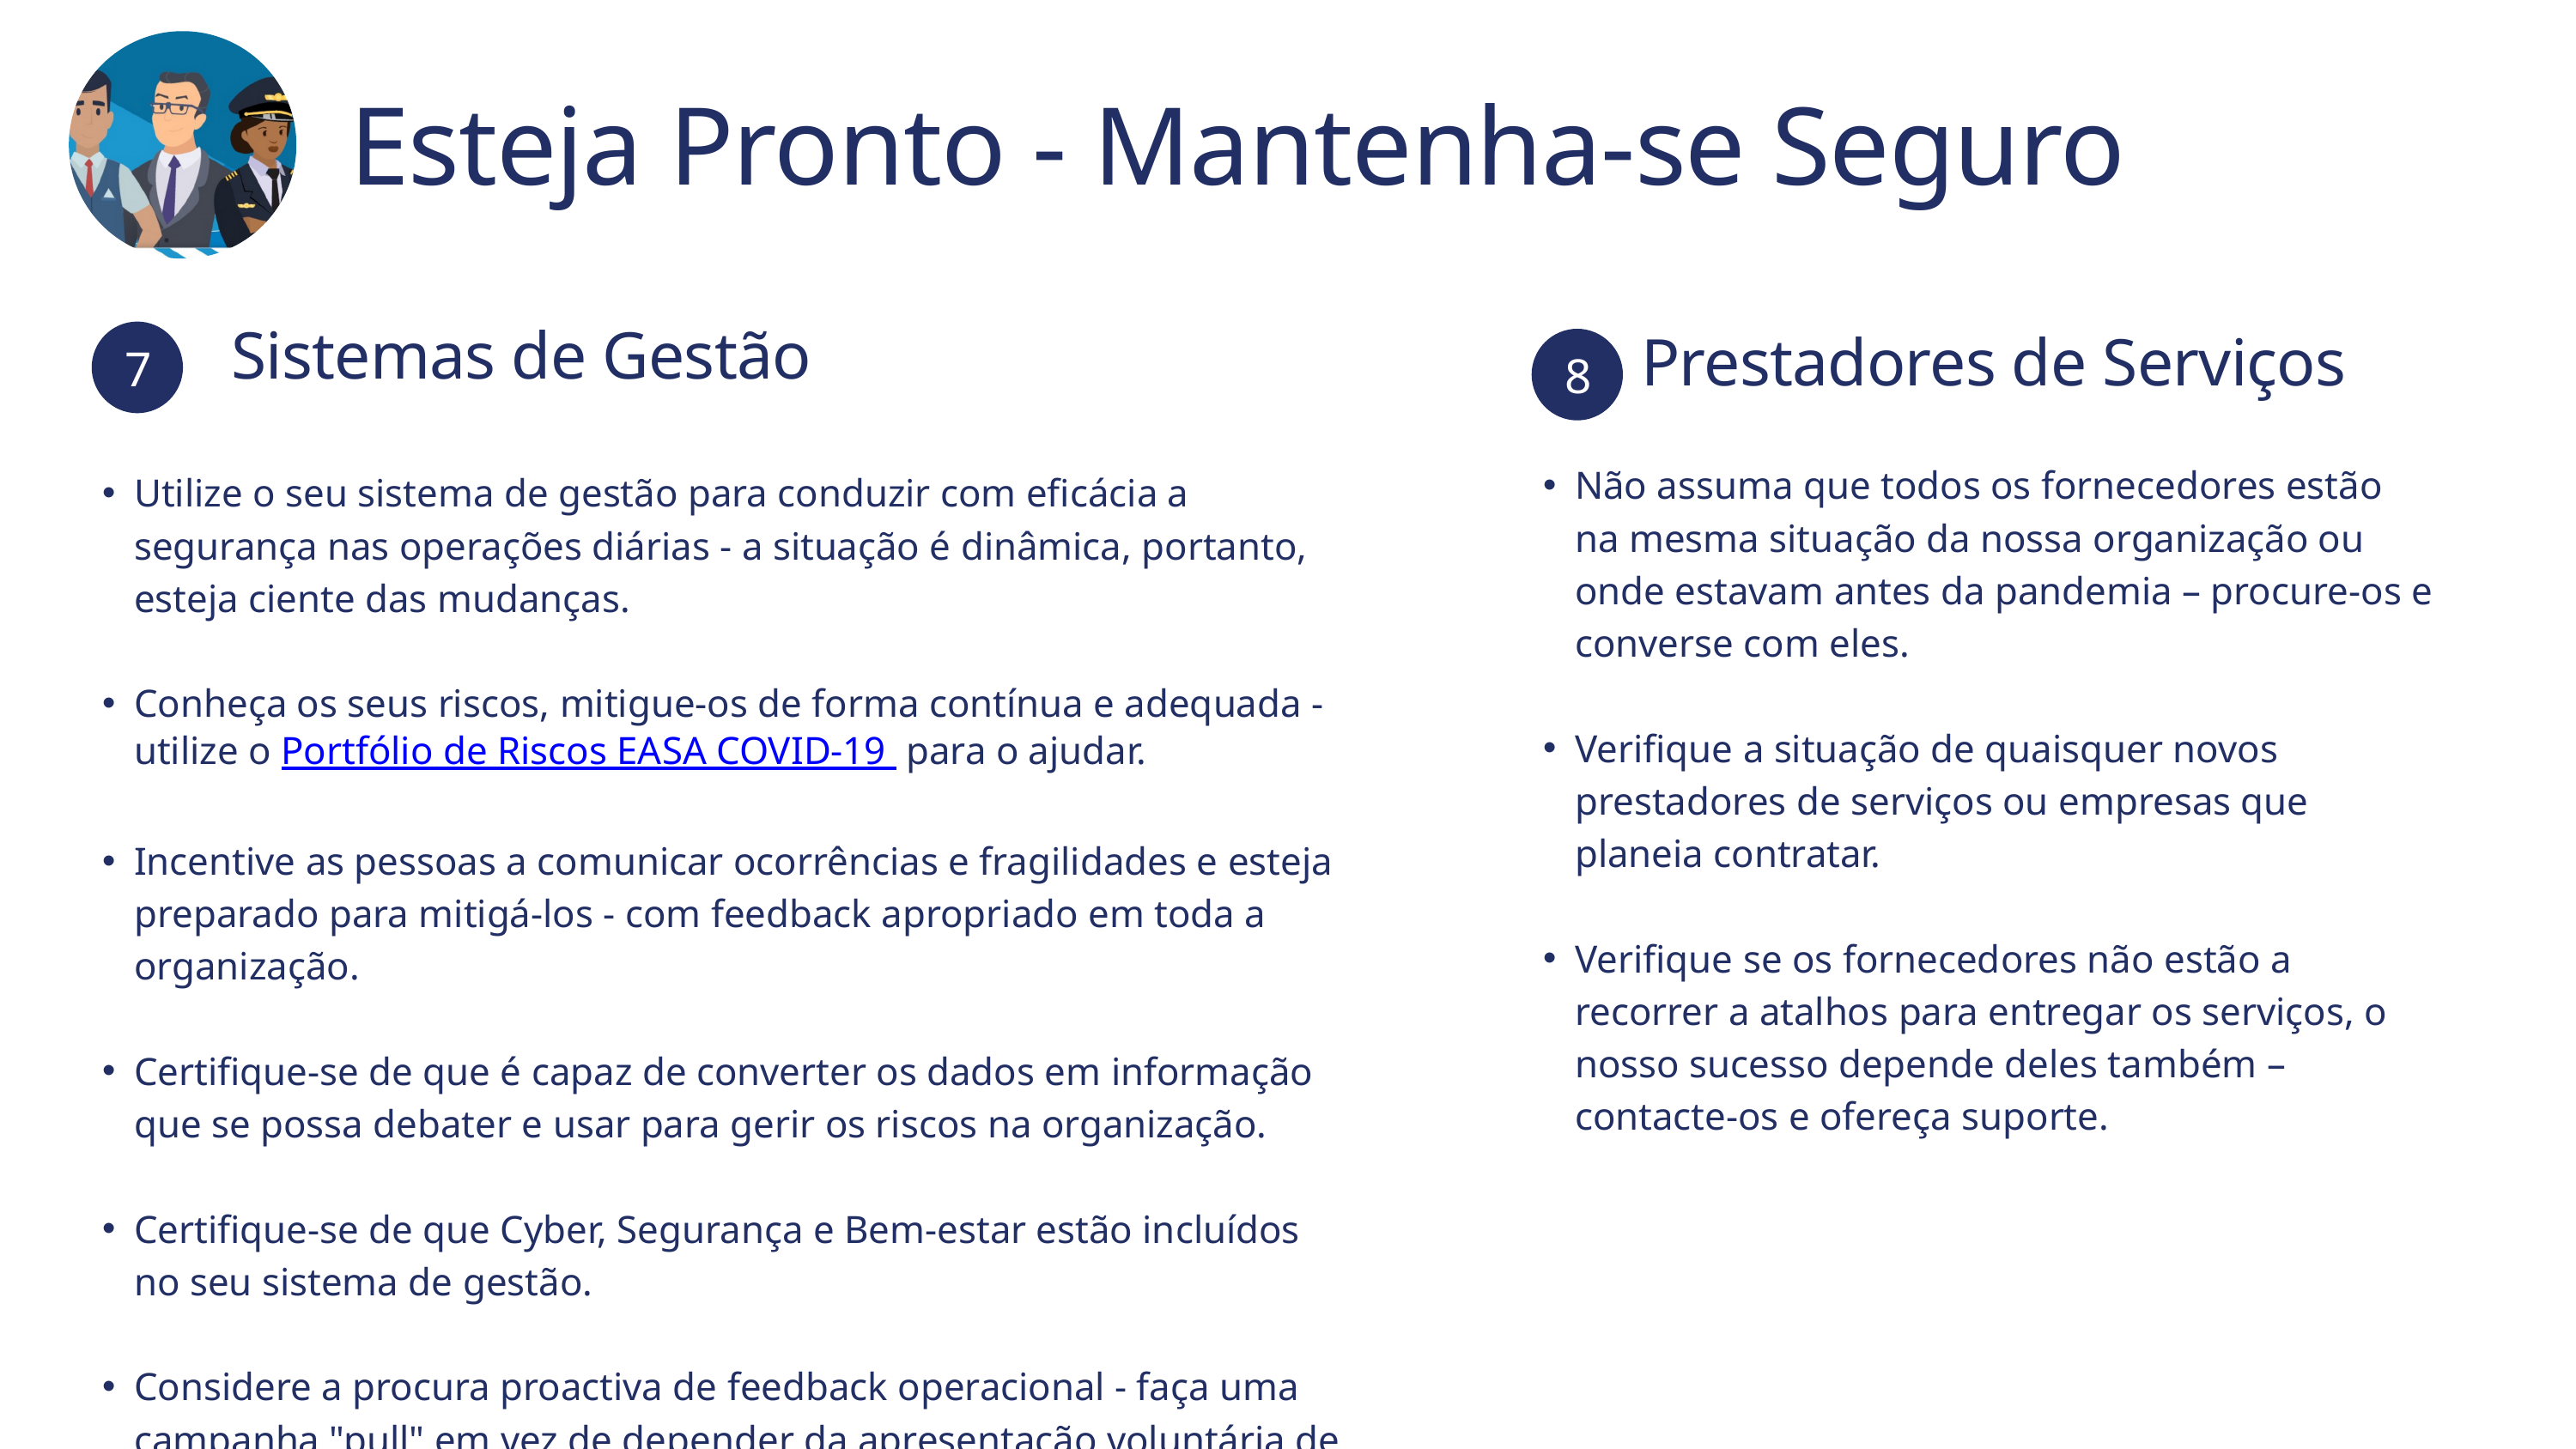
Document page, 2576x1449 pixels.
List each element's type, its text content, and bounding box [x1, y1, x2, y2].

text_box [91, 321, 184, 414]
text_box Utilize o seu sistema de gestão para conduzir com eficácia a segurança nas operações diárias - a situação é dinâmica, portanto, esteja ciente das mudanças. Conheça os seus riscos, mitigue-os de forma contínua e adequada - utilize o Portfólio de Riscos EASA COVID-19 para o ajudar. Incentive as pessoas a comunicar ocorrências e fragilidades e esteja preparado para mitigá-los - com feedback apropriado em toda a organização. Certifique-se de que é capaz de converter os dados em informação que se possa debater e usar para gerir os riscos na organização. Certifique-se de que Cyber, Segurança e Bem-estar estão incluídos no seu sistema de gestão. Considere a procura proactiva de feedback operacional - faça uma campanha "pull" em vez de depender da apresentação voluntária de relatórios. Nenhum relatório não significa necessariamente nenhum problema. [70, 409, 1348, 1449]
text_box Esteja Pronto - Mantenha-se Seguro [349, 99, 2458, 207]
text_box Prestadores de Serviços [1641, 334, 2379, 399]
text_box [68, 30, 297, 259]
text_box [1531, 328, 1624, 421]
text_box Sistemas de Gestão [231, 327, 1015, 392]
text_box Não assuma que todos os fornecedores estão na mesma situação da nossa organização ou onde estavam antes da pandemia – procure-os e converse com eles. Verifique a situação de quaisquer novos prestadores de serviços ou empresas que planeia contratar. Verifique se os fornecedores não estão a recorrer a atalhos para entregar os serviços, o nosso sucesso depende deles também – contacte-os e ofereça suporte. [1510, 454, 2435, 1243]
